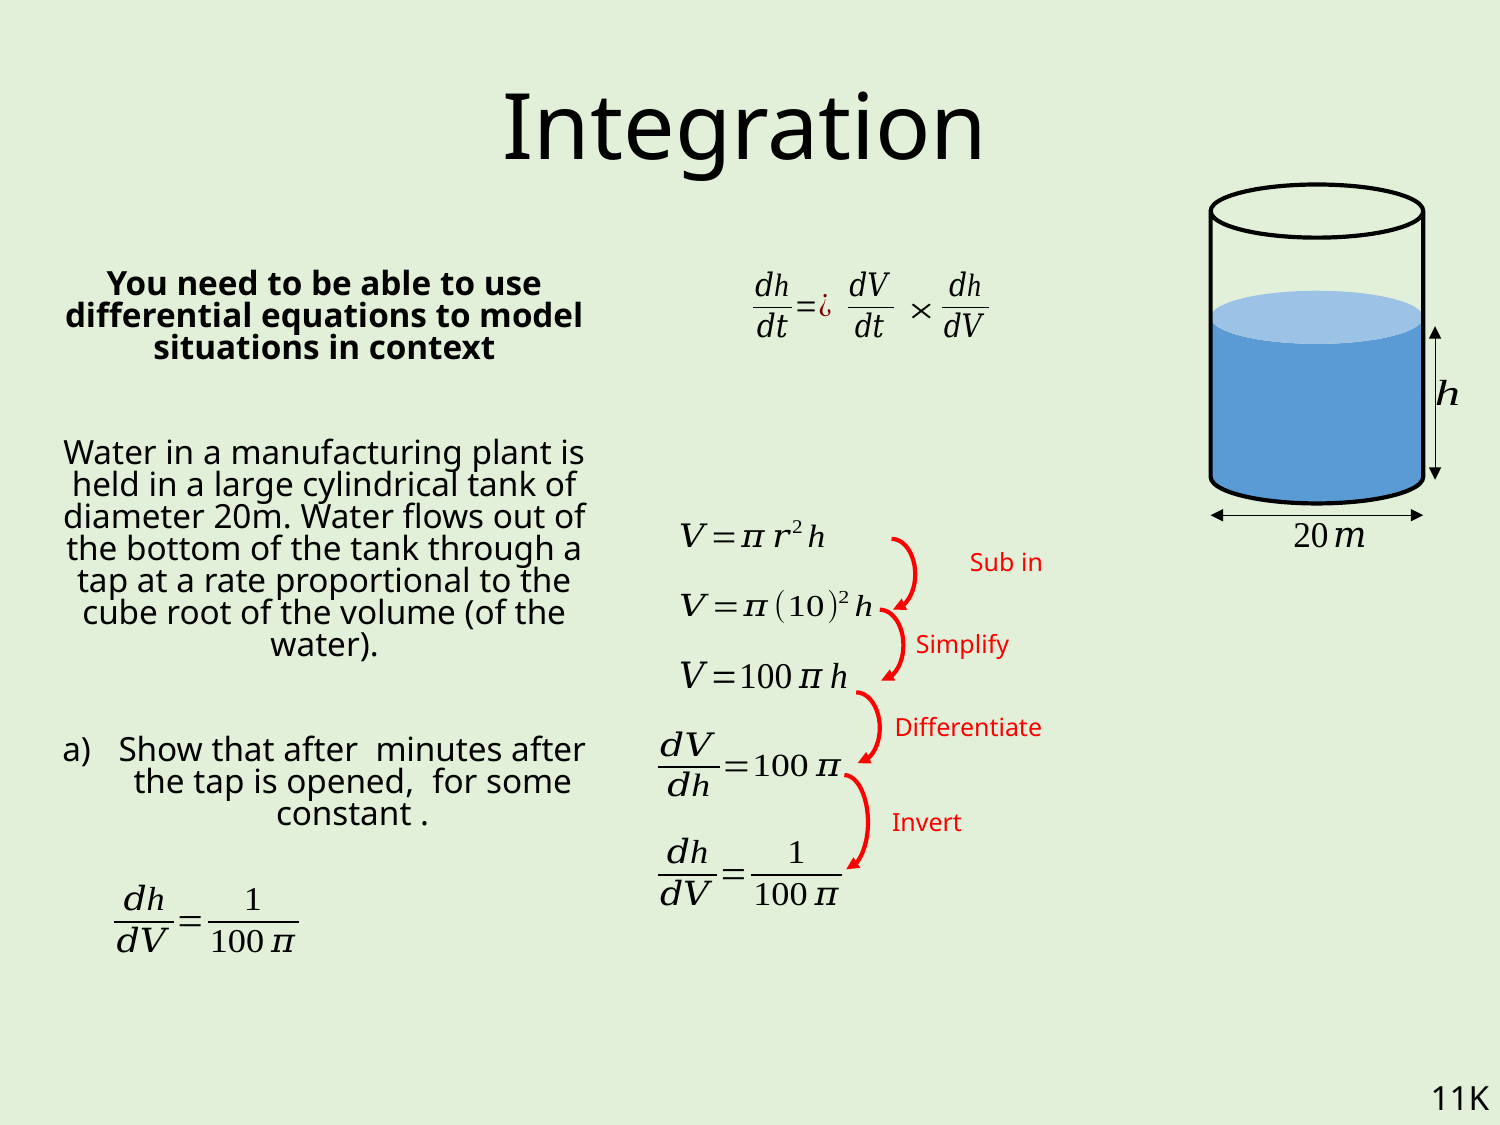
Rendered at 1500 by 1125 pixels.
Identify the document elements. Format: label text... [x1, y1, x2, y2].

text_box Invert [868, 798, 987, 844]
text_box Differentiate [868, 704, 1069, 749]
text_box [879, 609, 898, 621]
text_box [844, 774, 868, 870]
text_box Simplify [868, 621, 1057, 667]
text_box [1209, 183, 1425, 505]
text_box [856, 691, 876, 764]
text_box [891, 538, 916, 610]
text_box [880, 667, 899, 681]
text_box [1212, 186, 1421, 236]
text_box 11K [1415, 1069, 1500, 1125]
title Integration [98, 21, 1393, 239]
